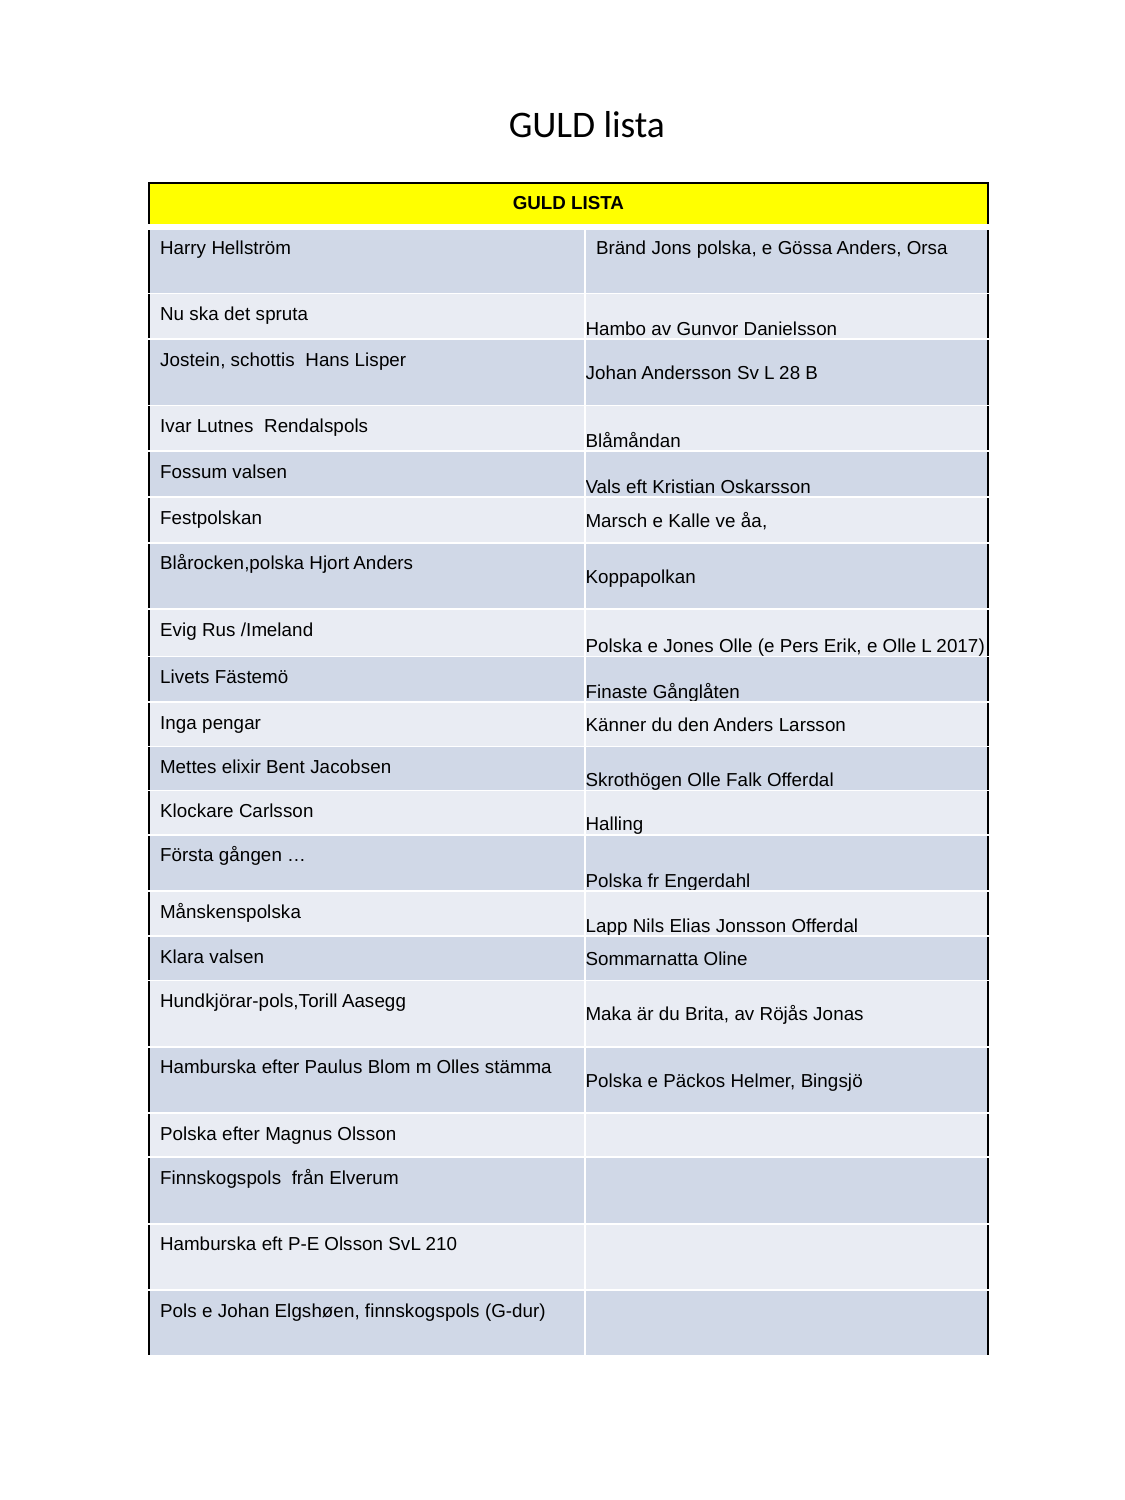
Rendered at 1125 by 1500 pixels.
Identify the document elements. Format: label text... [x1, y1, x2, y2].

table_cell Halling [586, 791, 987, 834]
table_cell Finnskogspols från Elverum [150, 1158, 584, 1223]
table_cell [586, 1291, 987, 1355]
table_cell Koppapolkan [586, 544, 987, 608]
table_cell Bränd Jons polska, e Gössa Anders, Orsa [586, 230, 987, 293]
table_cell Hundkjörar-pols,Torill Aasegg [150, 981, 584, 1046]
table_cell Nu ska det spruta [150, 294, 584, 338]
table_cell Johan Andersson Sv L 28 B [586, 340, 987, 405]
table_cell Klara valsen [150, 937, 584, 980]
table_cell Lapp Nils Elias Jonsson Offerdal [586, 892, 987, 935]
table_cell Finaste Gånglåten [586, 657, 987, 701]
table_cell Första gången … [150, 836, 584, 890]
table_cell Blårocken,polska Hjort Anders [150, 544, 584, 608]
table_cell Ivar Lutnes Rendalspols [150, 406, 584, 450]
table_cell Skrothögen Olle Falk Offerdal [586, 747, 987, 790]
table_cell Livets Fästemö [150, 657, 584, 701]
table_cell Hambo av Gunvor Danielsson [586, 294, 987, 338]
table_cell Klockare Carlsson [150, 791, 584, 834]
table_cell Hamburska eft P-E Olsson SvL 210 [150, 1225, 584, 1289]
table_cell Polska efter Magnus Olsson [150, 1114, 584, 1156]
table_cell Hamburska efter Paulus Blom m Olles stämma [150, 1048, 584, 1112]
table_cell Inga pengar [150, 703, 584, 746]
table_cell Polska e Jones Olle (e Pers Erik, e Olle L 2017) [586, 610, 987, 656]
table_cell Blåmåndan [586, 406, 987, 450]
table_cell Månskenspolska [150, 892, 584, 935]
table_cell [586, 1225, 987, 1289]
text_box GULD lista [326, 92, 856, 153]
table_cell Mettes elixir Bent Jacobsen [150, 747, 584, 790]
table_header GULD LISTA [150, 184, 987, 224]
table_cell Vals eft Kristian Oskarsson [586, 452, 987, 496]
table_cell Sommarnatta Oline [586, 937, 987, 980]
table_cell Polska fr Engerdahl [586, 836, 987, 890]
table_cell Jostein, schottis Hans Lisper [150, 340, 584, 405]
table_cell [586, 1158, 987, 1223]
table_cell Harry Hellström [150, 230, 584, 293]
table_cell Evig Rus /Imeland [150, 610, 584, 656]
table_cell Känner du den Anders Larsson [586, 703, 987, 746]
table_cell Fossum valsen [150, 452, 584, 496]
table_cell [586, 1114, 987, 1156]
table_cell Maka är du Brita, av Röjås Jonas [586, 981, 987, 1046]
table_cell Pols e Johan Elgshøen, finnskogspols (G-dur) [150, 1291, 584, 1355]
table_cell Festpolskan [150, 498, 584, 542]
table_cell Polska e Päckos Helmer, Bingsjö [586, 1048, 987, 1112]
table_cell Marsch e Kalle ve åa, [586, 498, 987, 542]
